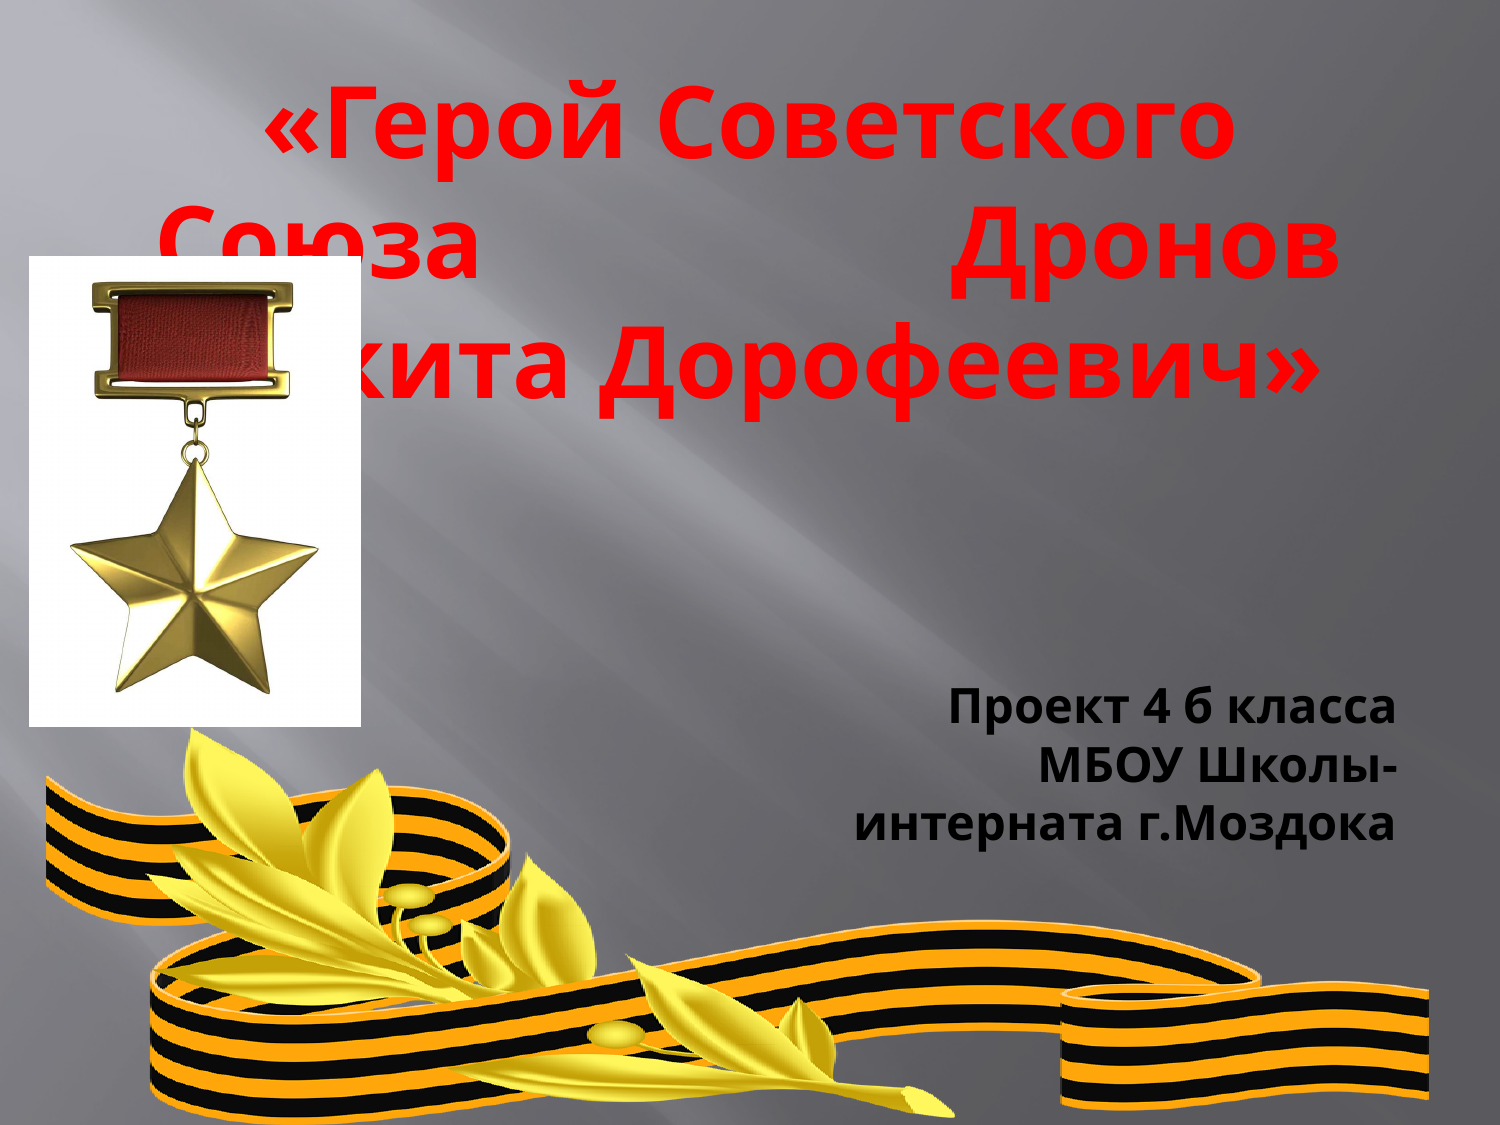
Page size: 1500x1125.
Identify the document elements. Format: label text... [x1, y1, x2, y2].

picture [46, 727, 1430, 1125]
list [29, 256, 361, 727]
title «Герой Советского Союза Дронов Никита Дорофеевич» [75, 45, 1425, 433]
list Проект 4 б класса МБОУ Школы-интерната г.Моздока [750, 257, 1413, 727]
